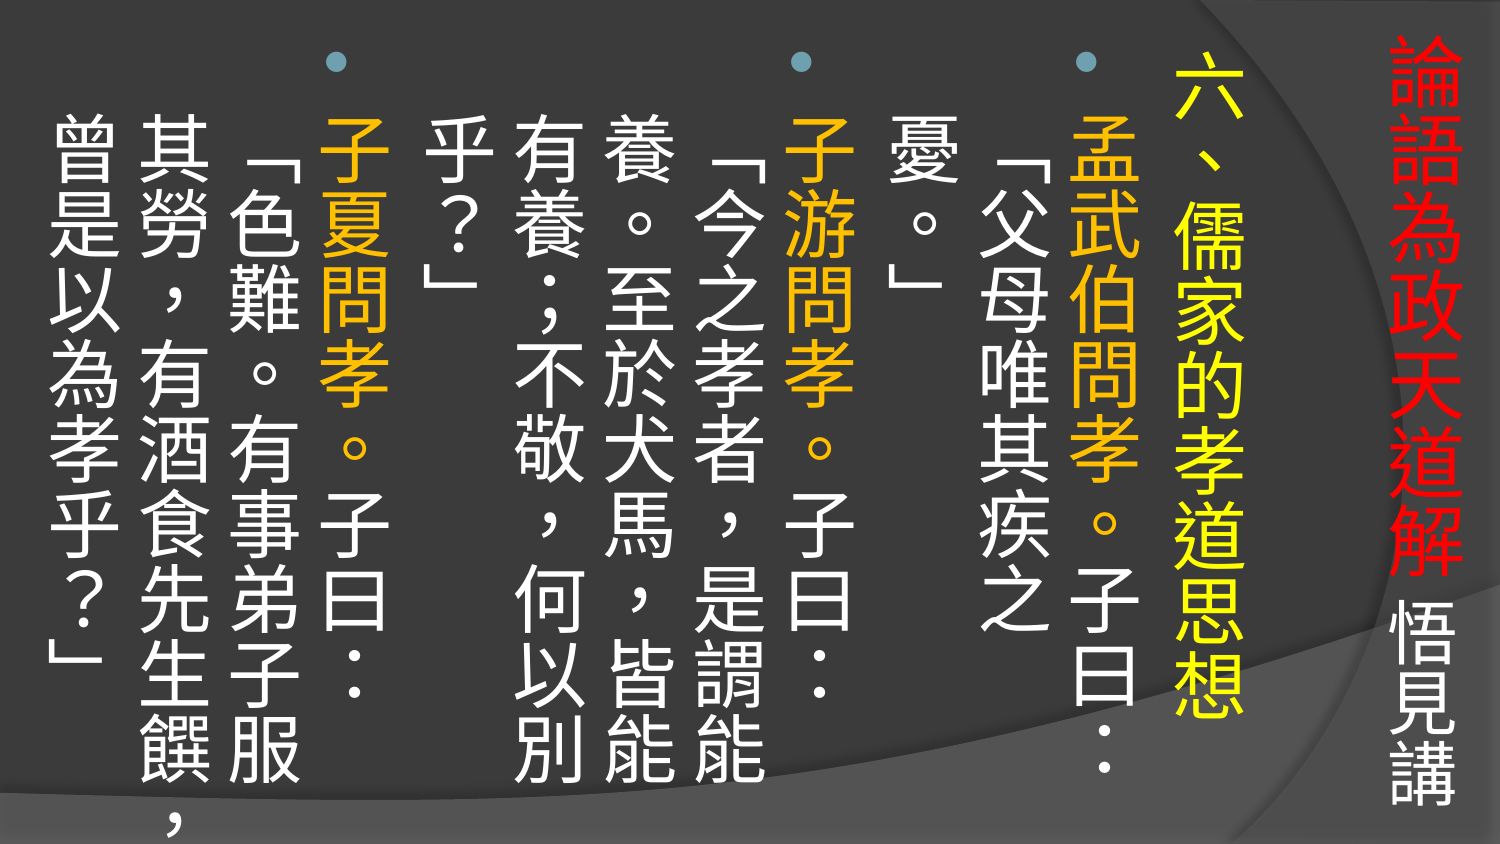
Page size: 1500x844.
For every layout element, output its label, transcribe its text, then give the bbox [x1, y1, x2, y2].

list 六、儒家的孝道思想 孟武伯問孝。子曰：「父母唯其疾之憂。」 子游問孝。子曰：「今之孝者，是謂能養。至於犬馬，皆能有養；不敬，何以別乎？」 子夏問孝。子曰：「色難。有事弟子服其勞，有酒食先生饌，曾是以為孝乎？」 [29, 27, 1365, 820]
title 論語為政天道解 悟見講 [1364, 21, 1483, 820]
